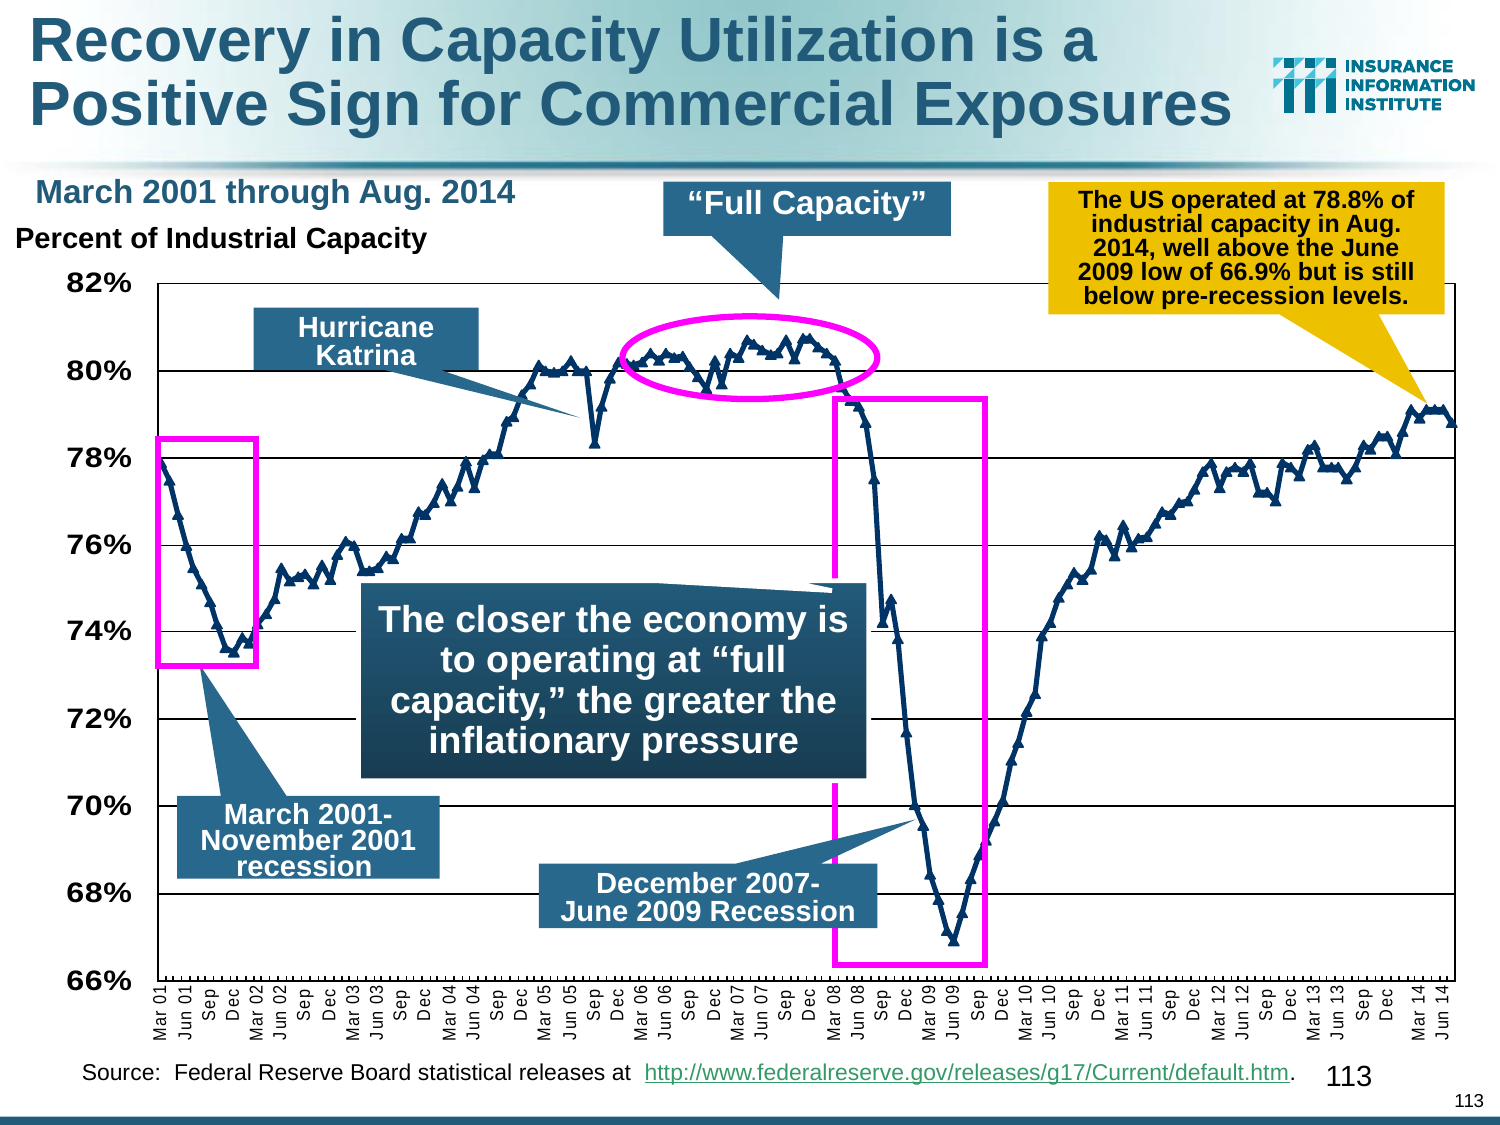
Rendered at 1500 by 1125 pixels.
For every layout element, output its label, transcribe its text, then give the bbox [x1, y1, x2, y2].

picture [0, 0, 1500, 189]
text_box 113 [1074, 1081, 1388, 1113]
text_box Source: Federal Reserve Board statistical releases at http://www.federalreserve.gov/releases/g17/Current/default.htm. [66, 1081, 1074, 1093]
title Recovery in Capacity Utilization is a Positive Sign for Commercial Exposures [14, 33, 1264, 147]
text_box The US operated at 78.8% of industrial capacity in Aug. 2014, well above the June 2009 low of 66.9% but is still below pre-recession levels. [1048, 182, 1445, 237]
text_box March 2001 through Aug. 2014 [26, 174, 1375, 211]
slide_number 113 [1410, 1091, 1485, 1112]
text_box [27, 238, 1478, 1073]
text_box Percent of Industrial Capacity [0, 211, 470, 262]
text_box “Full Capacity” [663, 211, 951, 237]
